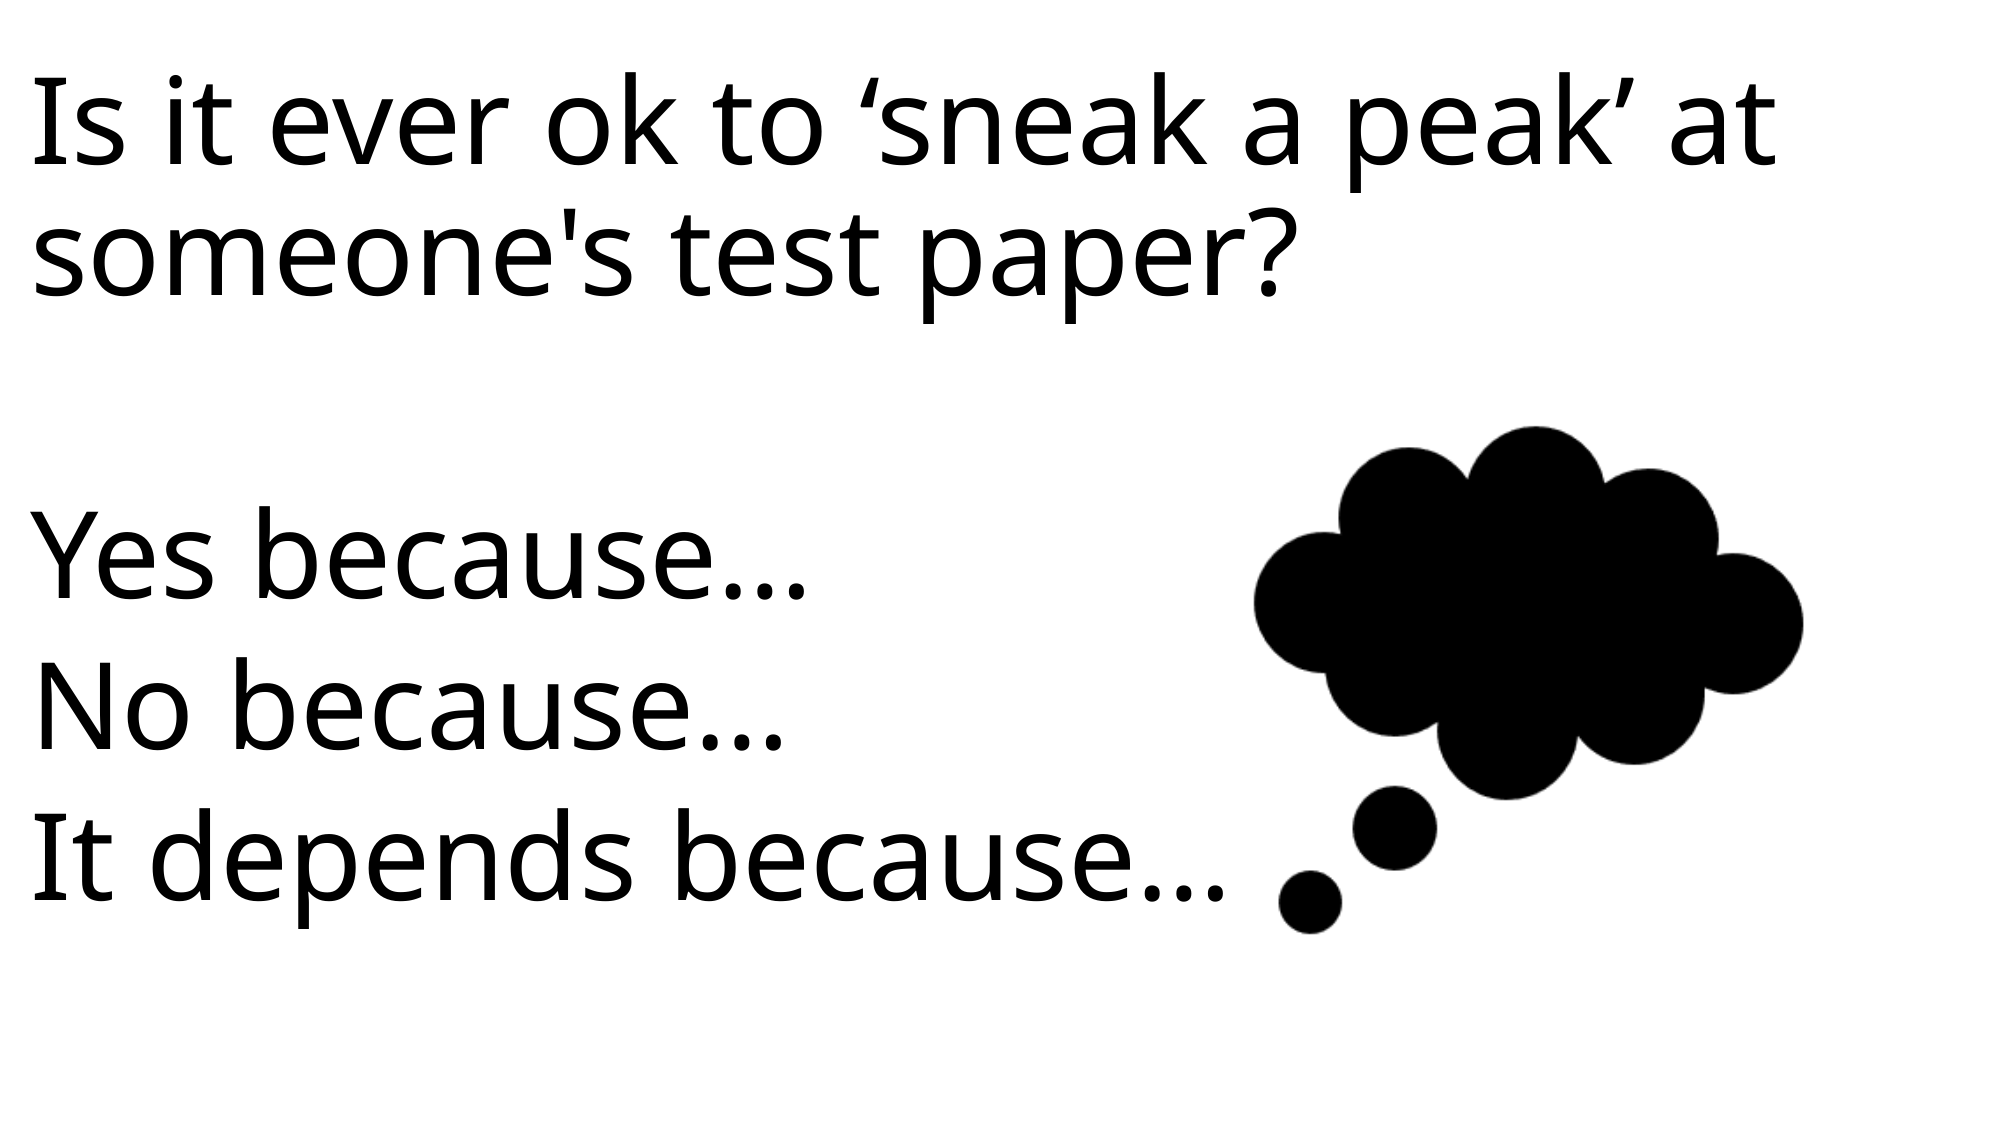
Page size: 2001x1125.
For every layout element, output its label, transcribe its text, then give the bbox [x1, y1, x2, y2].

picture [1191, 342, 1867, 1019]
list Is it ever ok to ‘sneak a peak’ at someone's test paper? Yes because… No because… It depends because… [15, 53, 2000, 742]
